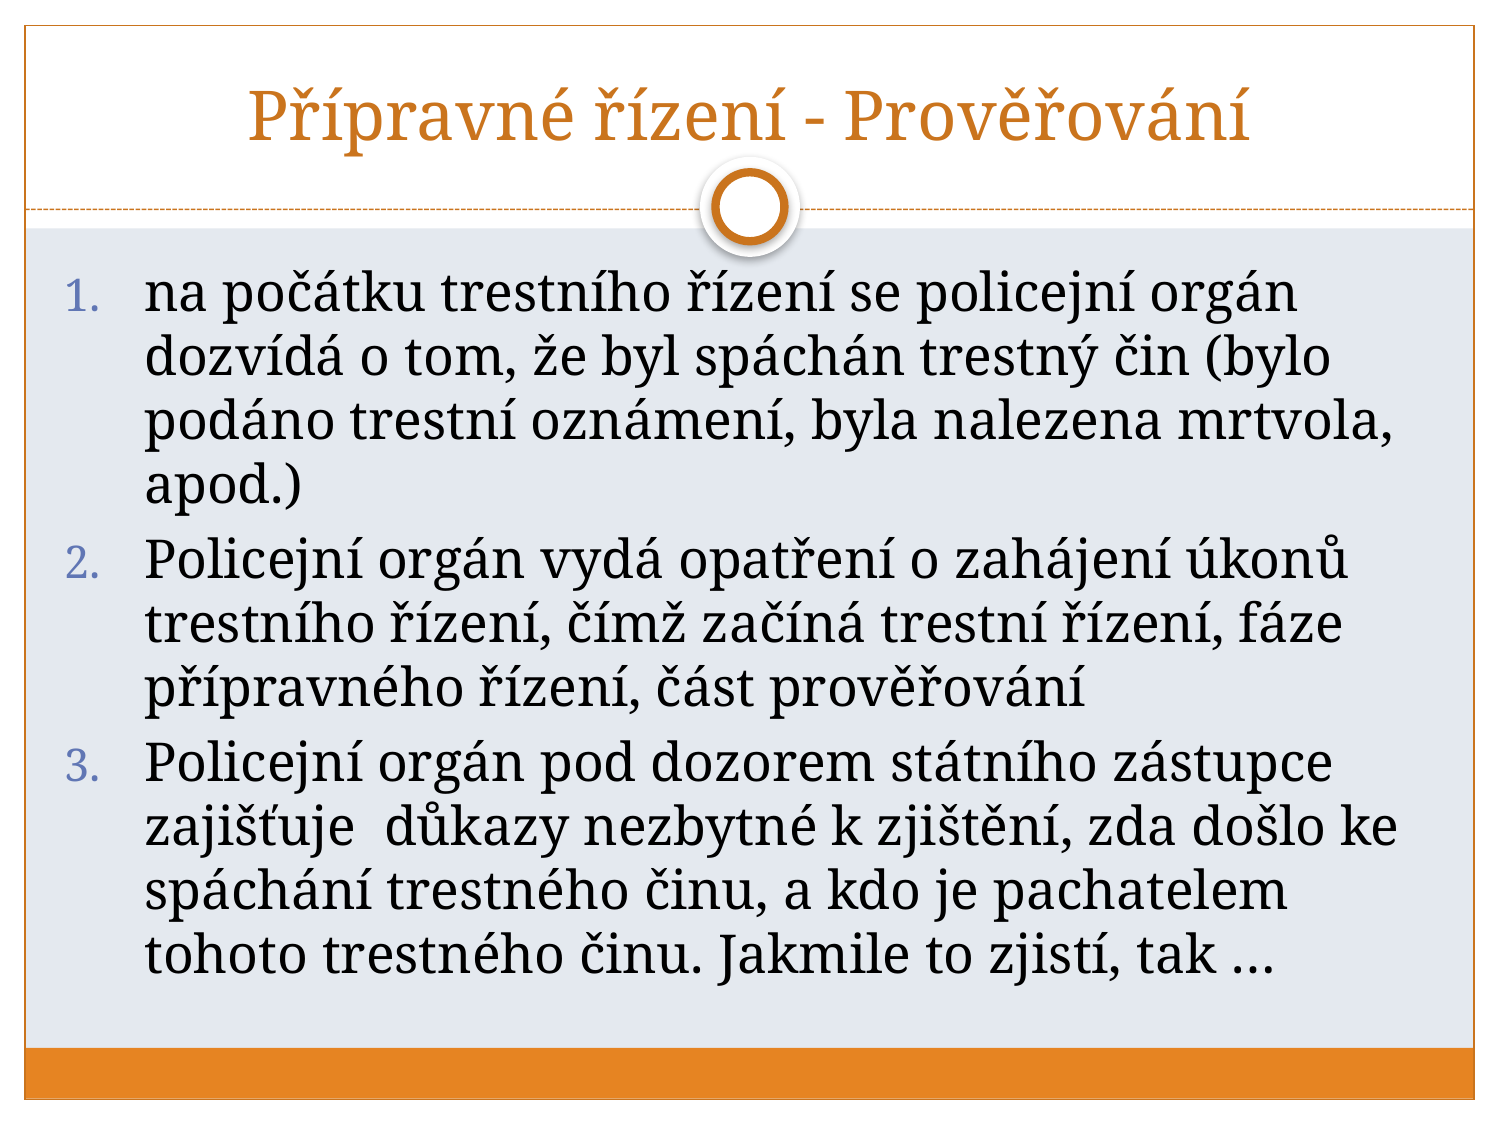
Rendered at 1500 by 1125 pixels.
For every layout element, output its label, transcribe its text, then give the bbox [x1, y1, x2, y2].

title Přípravné řízení - Prověřování [49, 37, 1450, 162]
list na počátku trestního řízení se policejní orgán dozvídá o tom, že byl spáchán trestný čin (bylo podáno trestní oznámení, byla nalezena mrtvola, apod.) Policejní orgán vydá opatření o zahájení úkonů trestního řízení, čímž začíná trestní řízení, fáze přípravného řízení, část prověřování Policejní orgán pod dozorem státního zástupce zajišťuje důkazy nezbytné k zjištění, zda došlo ke spáchání trestného činu, a kdo je pachatelem tohoto trestného činu. Jakmile to zjistí, tak … [49, 250, 1445, 1001]
